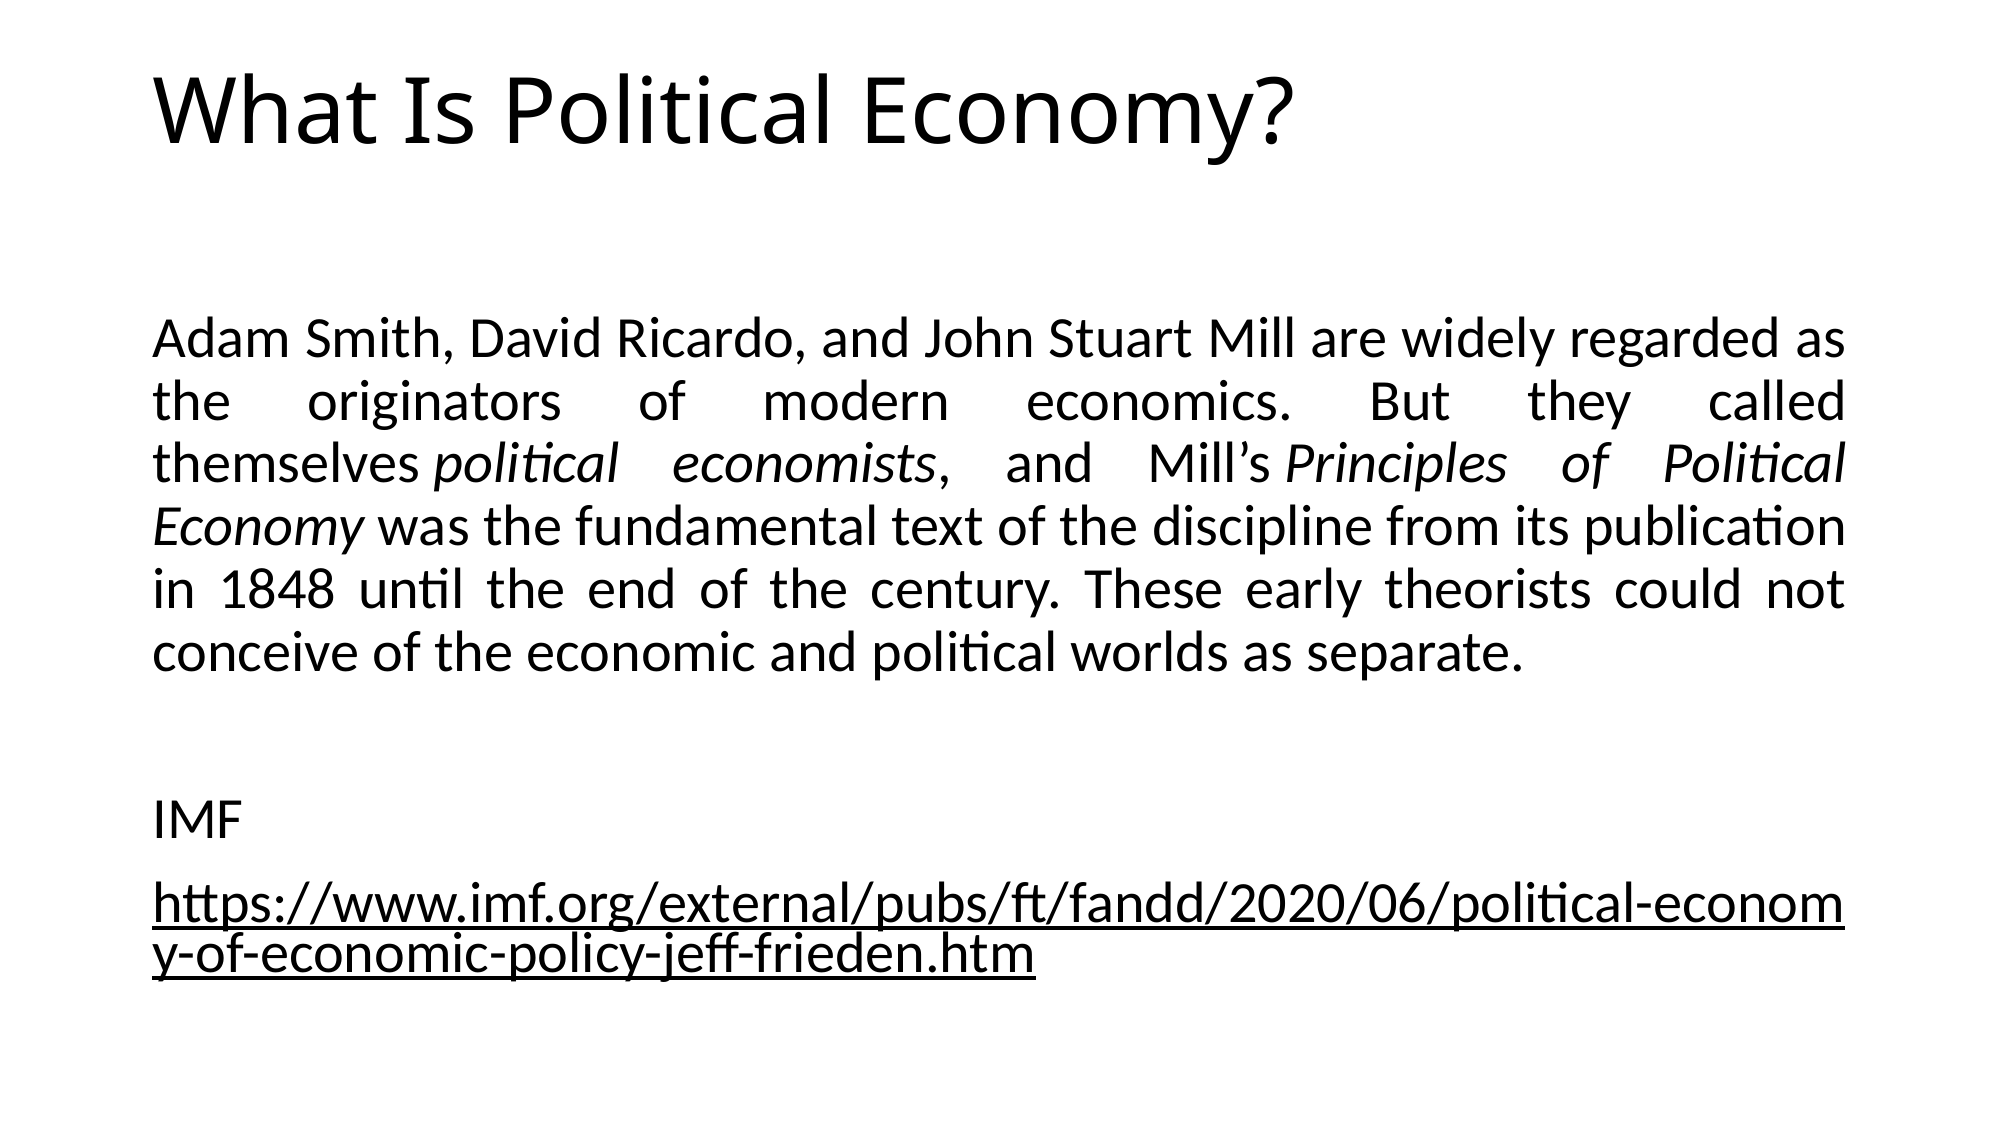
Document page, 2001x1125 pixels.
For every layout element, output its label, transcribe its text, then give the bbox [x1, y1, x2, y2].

list Adam Smith, David Ricardo, and John Stuart Mill are widely regarded as the originators of modern economics. But they called themselves political economists, and Mill’s Principles of Political Economy was the fundamental text of the discipline from its publication in 1848 until the end of the century. These early theorists could not conceive of the economic and political worlds as separate. IMF https://www.imf.org/external/pubs/ft/fandd/2020/06/political-economy-of-economic-policy-jeff-frieden.htm [137, 299, 1863, 1014]
title What Is Political Economy? [137, 59, 1863, 278]
